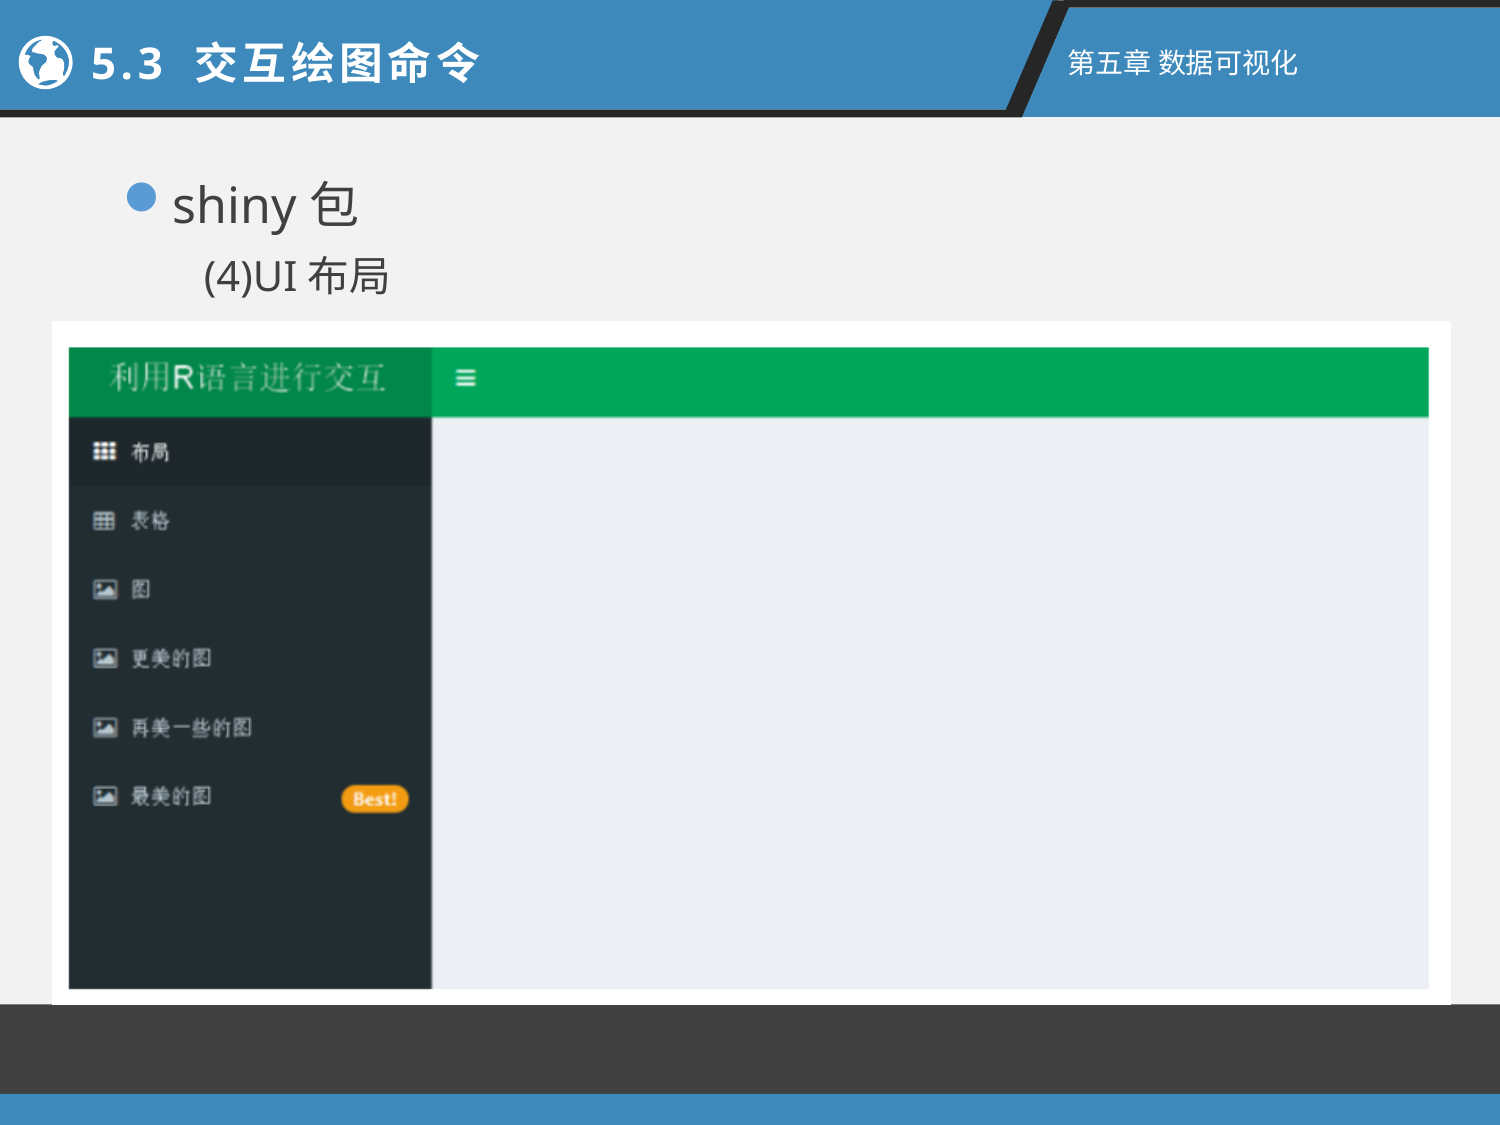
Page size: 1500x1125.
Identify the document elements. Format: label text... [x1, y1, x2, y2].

text_box [0, 1003, 1500, 1093]
text_box [0, 1093, 1500, 1125]
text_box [0, 0, 1500, 118]
picture [51, 321, 1451, 1005]
text_box shiny包 [108, 166, 489, 241]
text_box (4)UI布局 [189, 241, 612, 307]
